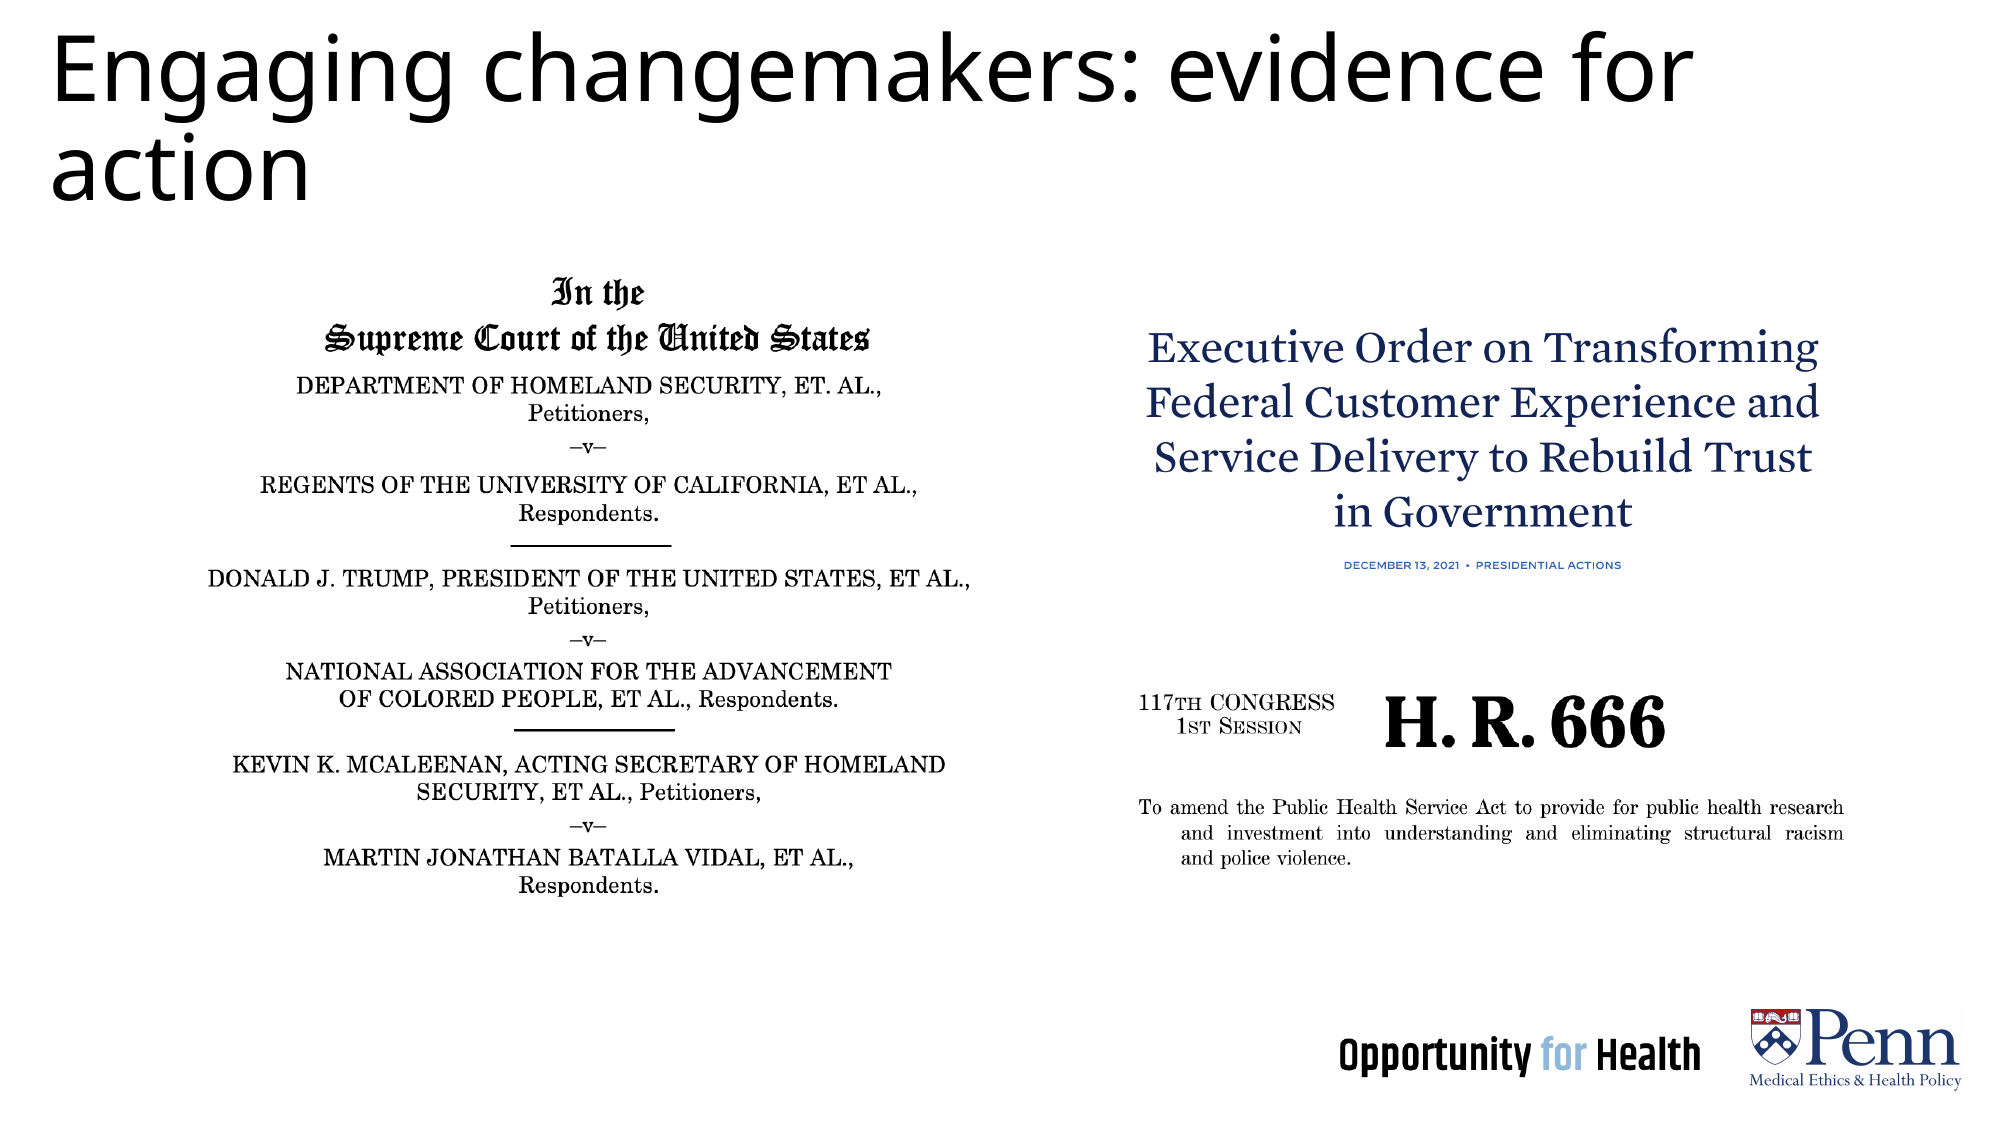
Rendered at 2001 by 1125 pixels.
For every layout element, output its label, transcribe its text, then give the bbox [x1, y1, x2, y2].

picture [1140, 310, 1832, 582]
picture [1117, 655, 1883, 895]
title Engaging changemakers: evidence for action [34, 12, 1966, 231]
picture [1749, 1008, 1966, 1091]
picture [1325, 1021, 1713, 1091]
picture [189, 263, 997, 914]
